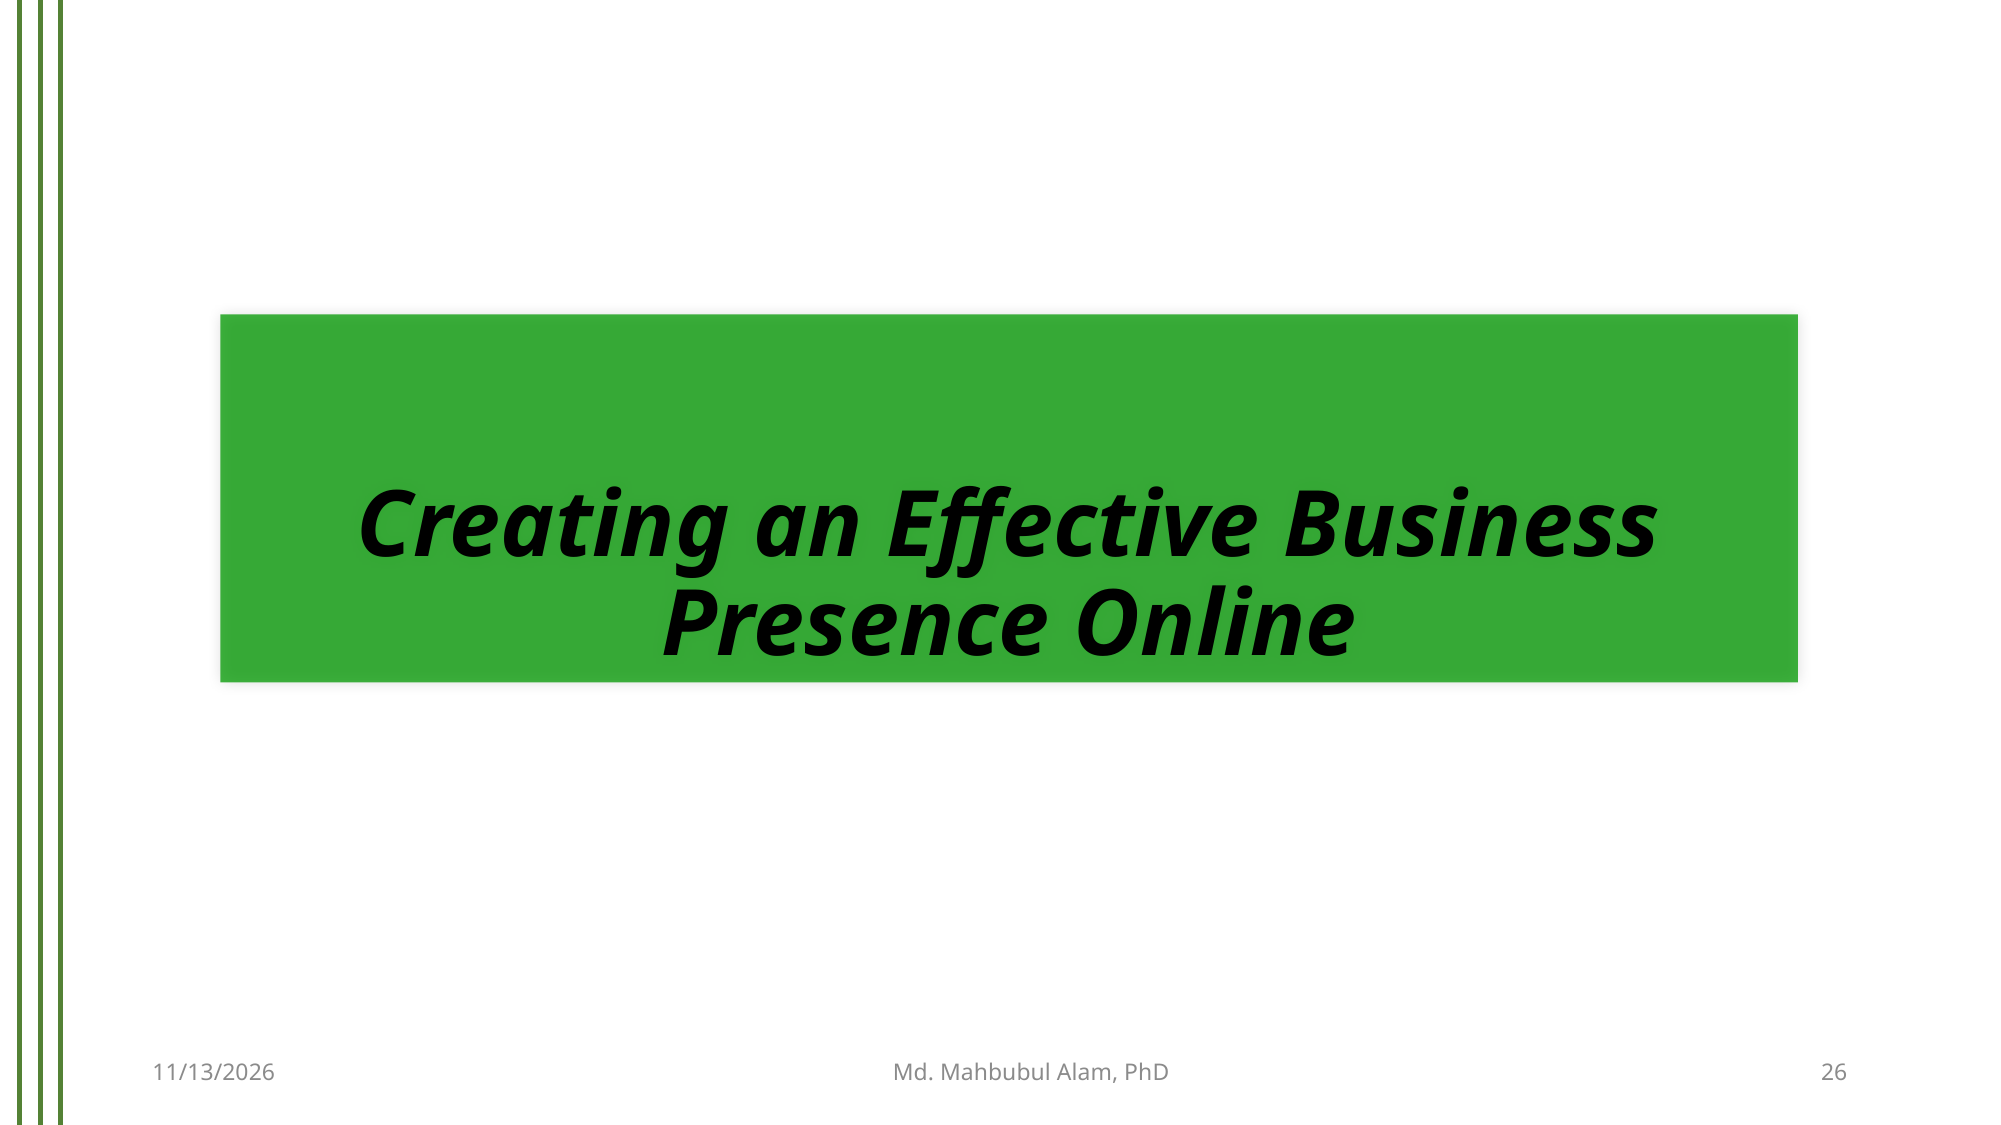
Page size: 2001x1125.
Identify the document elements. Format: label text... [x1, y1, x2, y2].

title Creating an Effective Business Presence Online [220, 314, 1798, 683]
footer Md. Mahbubul Alam, PhD [435, 1042, 1628, 1103]
slide_number 26 [1664, 1042, 1863, 1103]
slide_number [137, 1042, 359, 1103]
